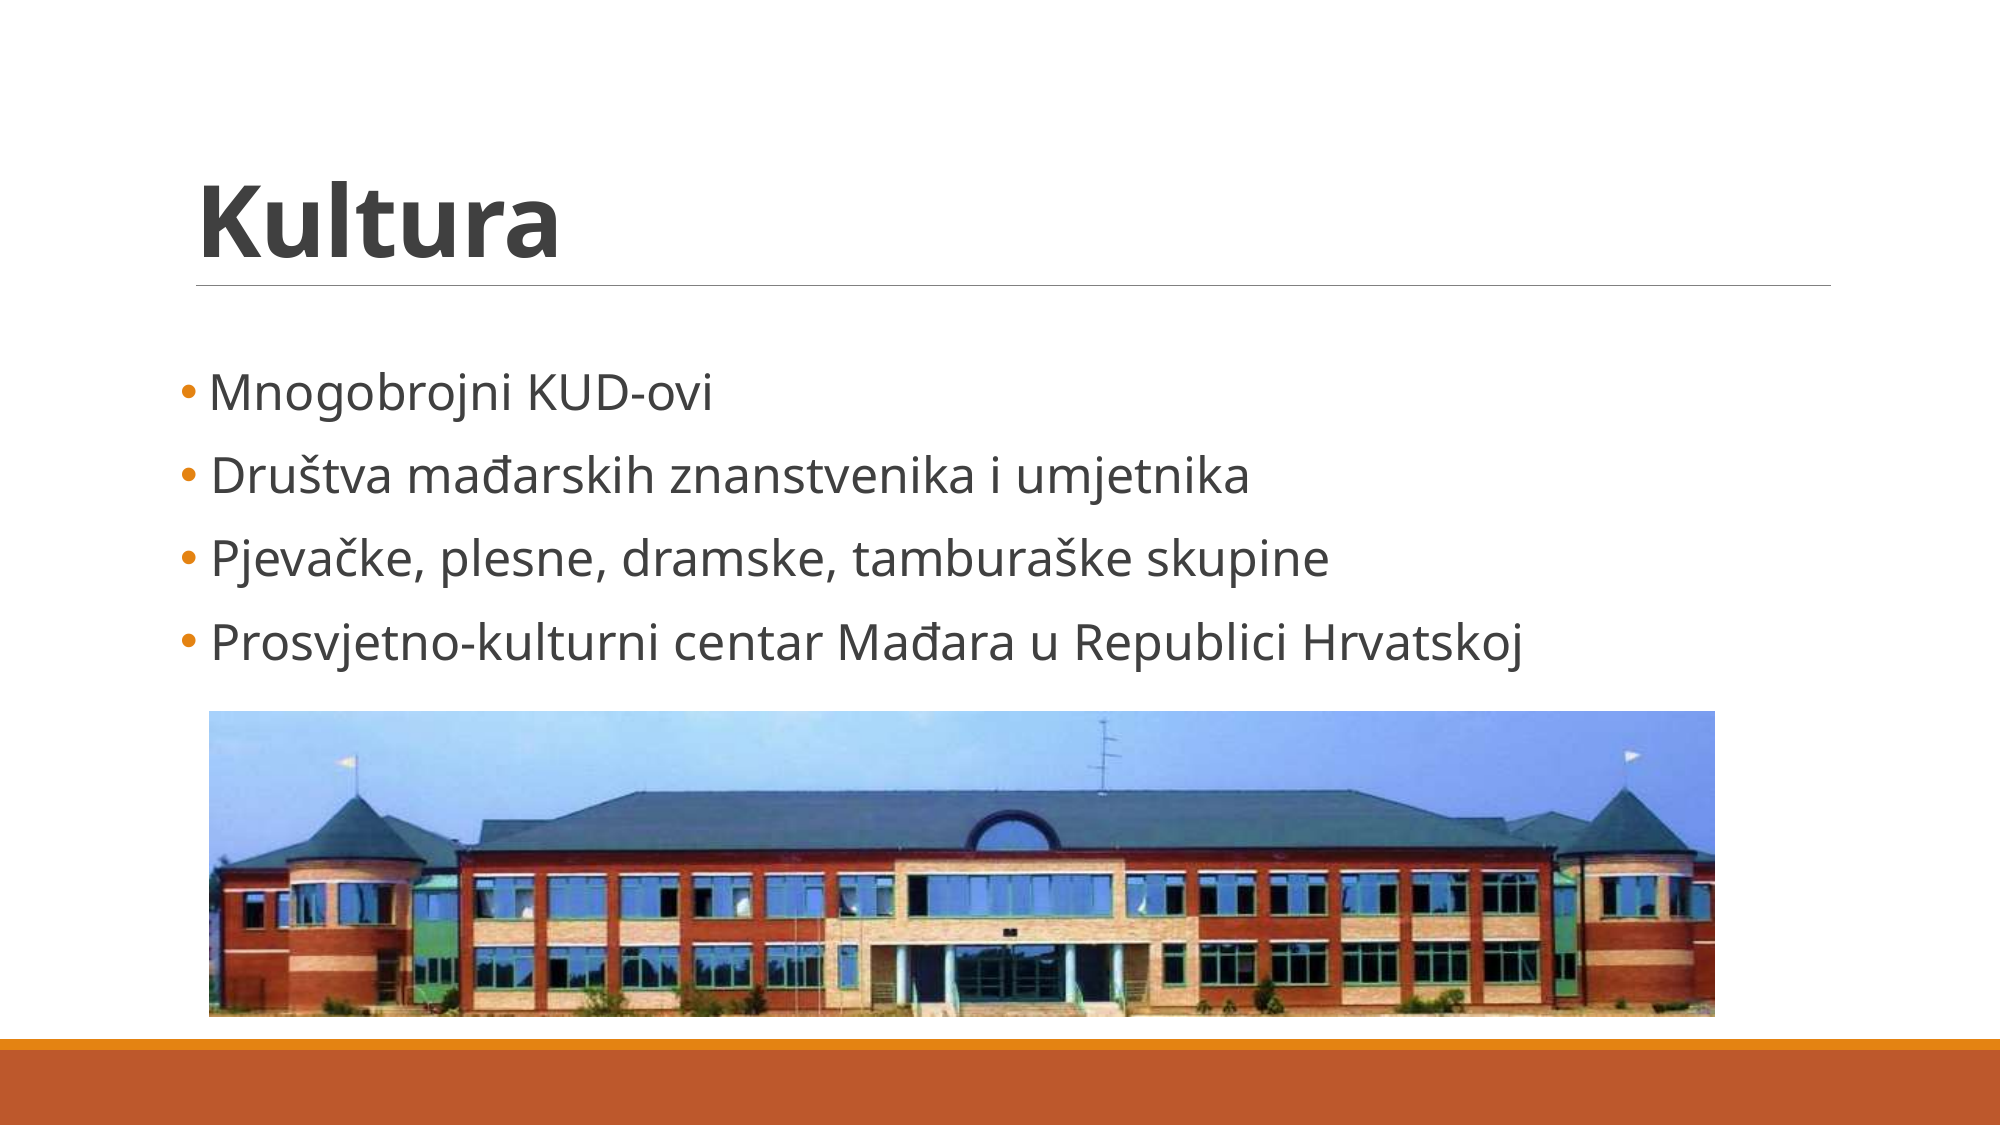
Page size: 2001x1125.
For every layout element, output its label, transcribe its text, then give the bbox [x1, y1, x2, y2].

title Kultura [180, 47, 1830, 285]
list Mnogobrojni KUD-ovi Društva mađarskih znanstvenika i umjetnika Pjevačke, plesne, dramske, tamburaške skupine Prosvjetno-kulturni centar Mađara u Republici Hrvatskoj [180, 359, 1830, 776]
picture [209, 711, 1715, 1018]
